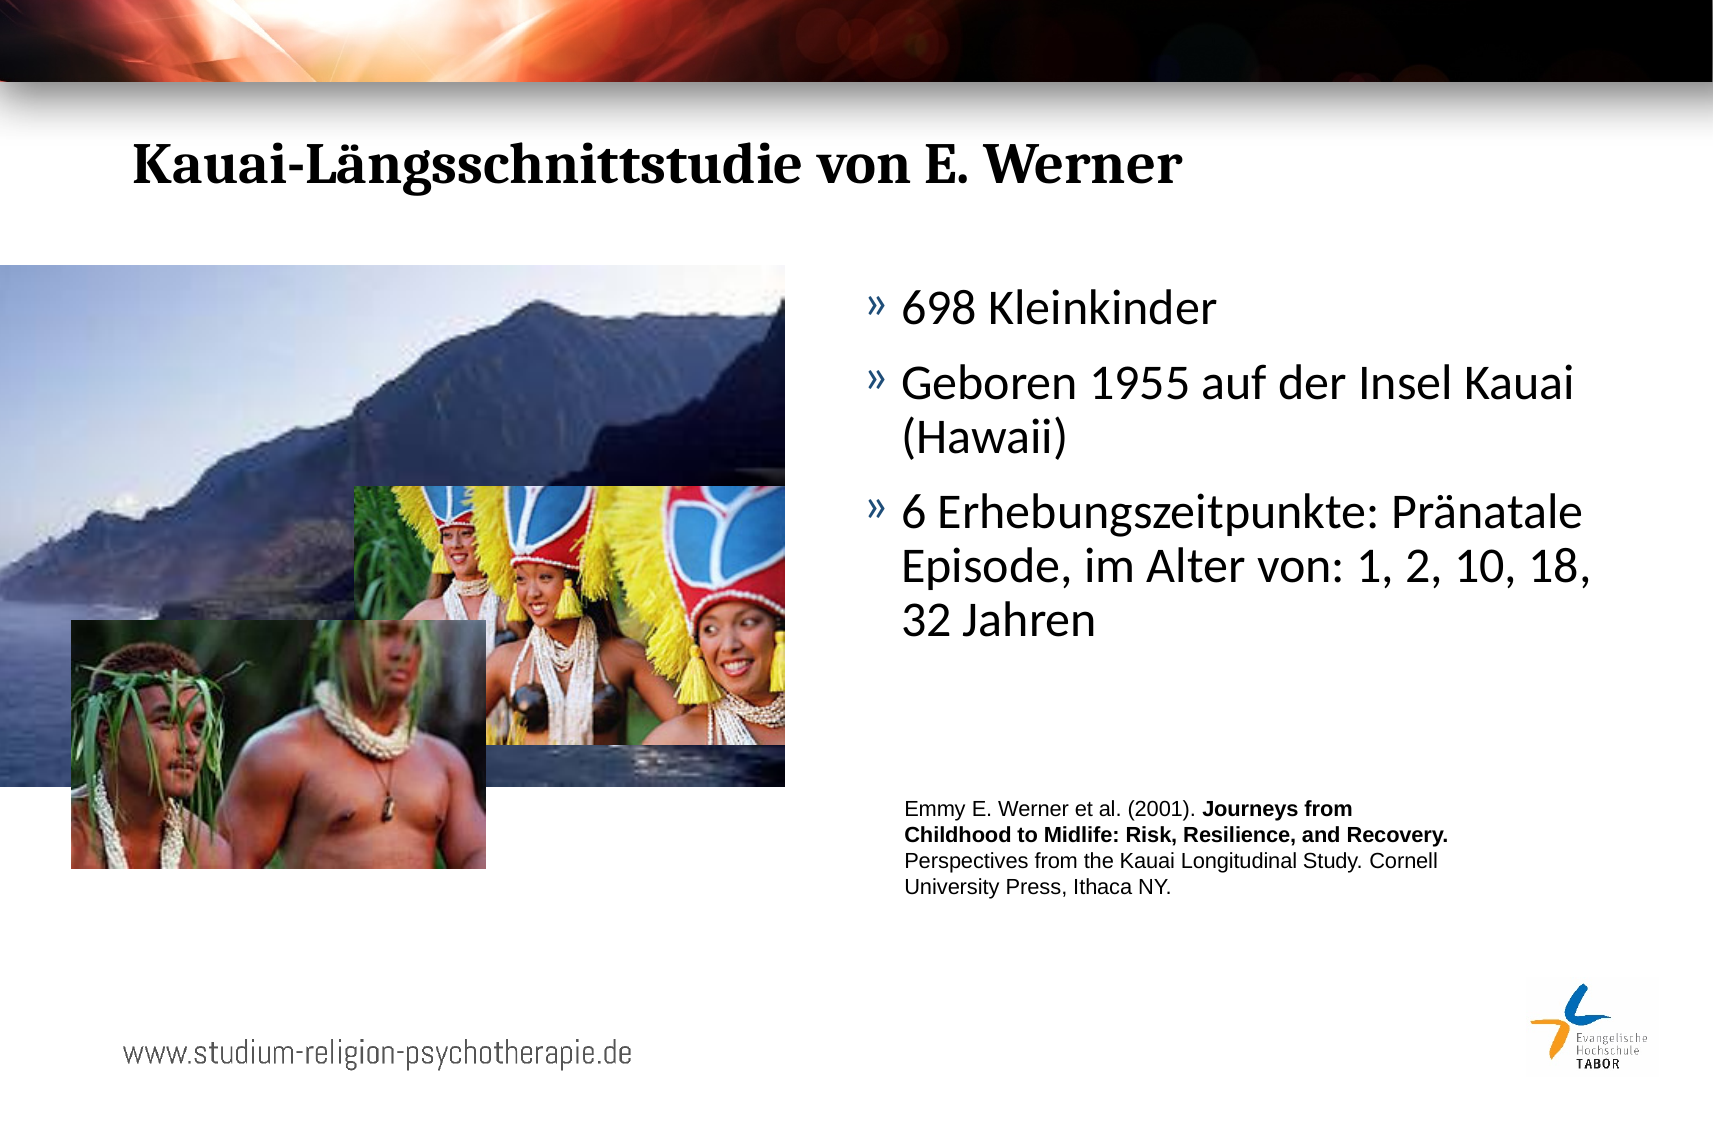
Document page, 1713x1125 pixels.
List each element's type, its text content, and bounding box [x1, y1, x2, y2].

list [0, 265, 785, 787]
picture [117, 1034, 635, 1074]
picture [71, 486, 785, 869]
text_box Emmy E. Werner et al. (2001). Journeys from Childhood to Midlife: Risk, Resilience, and Recovery. Perspectives from the Kauai Longitudinal Study. Cornell University Press, Ithaca NY. [889, 786, 1475, 907]
title Kauai-Längsschnittstudie von E. Werner [117, 102, 1595, 227]
list 698 Kleinkinder Geboren 1955 auf der Insel Kauai (Hawaii) 6 Erhebungszeitpunkte: Pränatale Episode, im Alter von: 1, 2, 10, 18, 32 Jahren [848, 274, 1608, 745]
picture [0, 0, 1713, 82]
picture [1526, 977, 1659, 1077]
